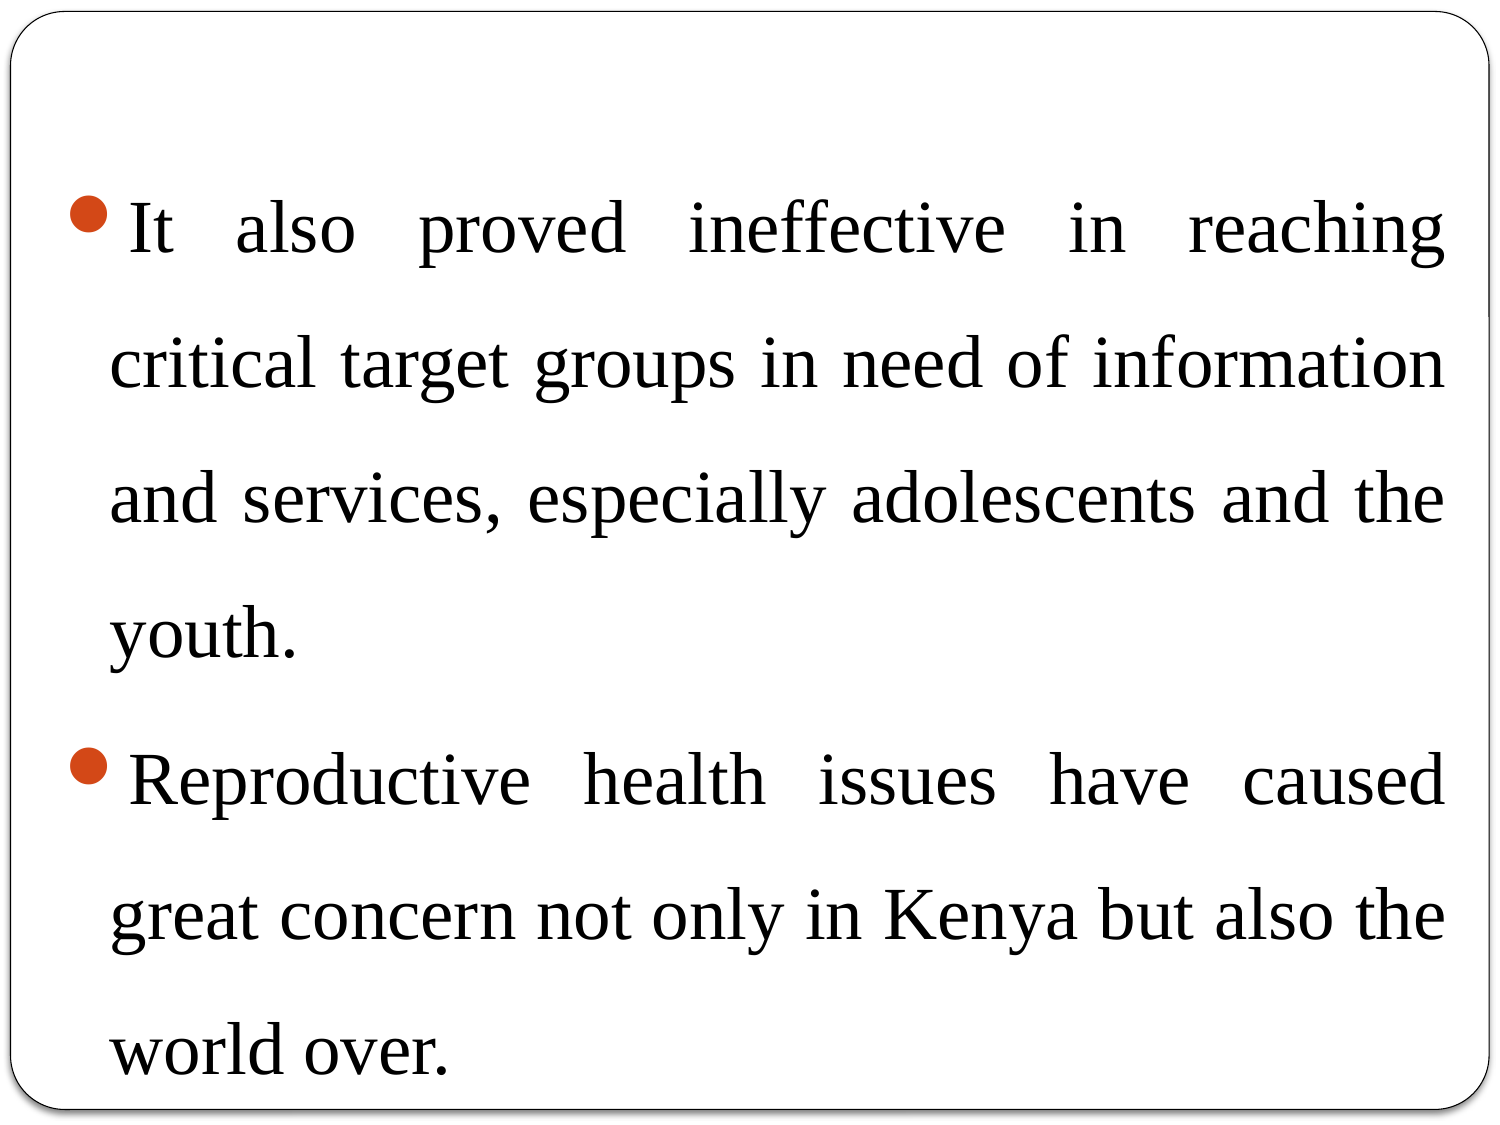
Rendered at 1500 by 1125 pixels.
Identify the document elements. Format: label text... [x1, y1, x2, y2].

list It also proved ineffective in reaching critical target groups in need of information and services, especially adolescents and the youth. Reproductive health issues have caused great concern not only in Kenya but also the world over. [50, 125, 1463, 1088]
